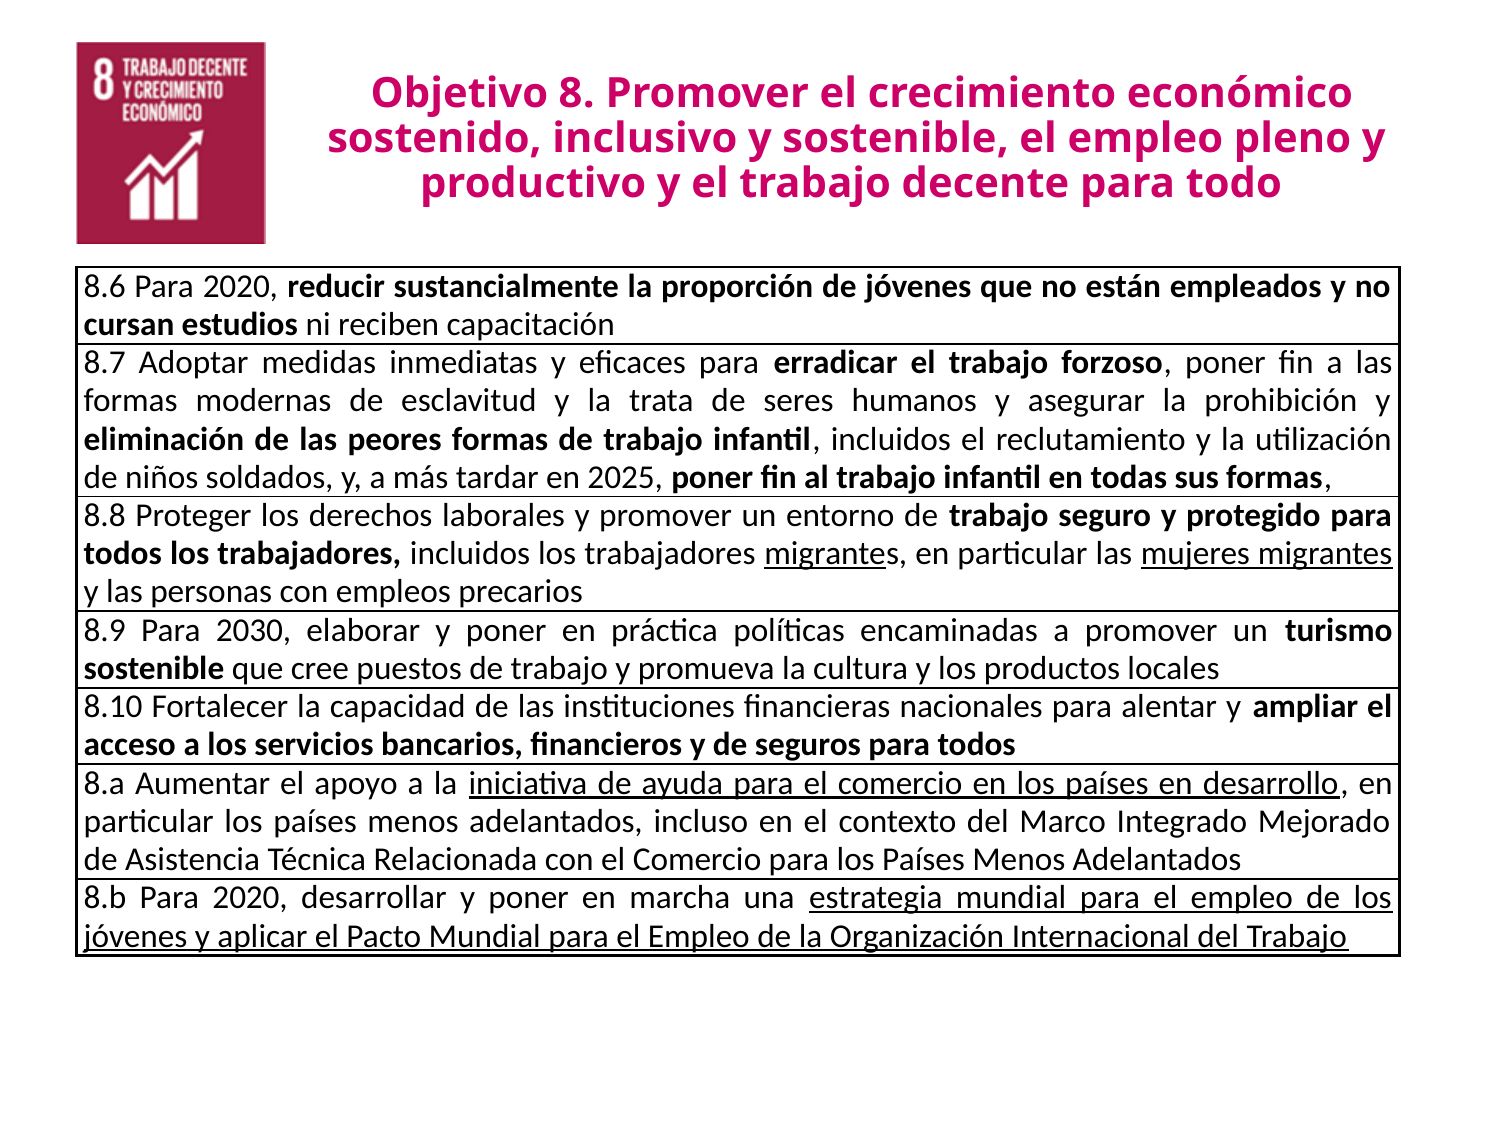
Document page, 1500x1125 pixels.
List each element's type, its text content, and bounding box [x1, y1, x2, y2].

table_header 8.6 Para 2020, reducir sustancialmente la proporción de jóvenes que no están empleados y no cursan estudios ni reciben capacitación [78, 268, 1398, 343]
picture [76, 42, 266, 244]
table_cell 8.8 Proteger los derechos laborales y promover un entorno de trabajo seguro y protegido para todos los trabajadores, incluidos los trabajadores migrantes, en particular las mujeres migrantes y las personas con empleos precarios [78, 497, 1398, 610]
table_cell 8.9 Para 2030, elaborar y poner en práctica políticas encaminadas a promover un turismo sostenible que cree puestos de trabajo y promueva la cultura y los productos locales [78, 612, 1398, 687]
table_cell 8.b Para 2020, desarrollar y poner en marcha una estrategia mundial para el empleo de los jóvenes y aplicar el Pacto Mundial para el Empleo de la Organización Internacional del Trabajo [78, 880, 1398, 954]
title Objetivo 8. Promover el crecimiento económico sostenido, inclusivo y sostenible, el empleo pleno y productivo y el trabajo decente para todo [269, 45, 1425, 233]
table_cell 8.a Aumentar el apoyo a la iniciativa de ayuda para el comercio en los países en desarrollo, en particular los países menos adelantados, incluso en el contexto del Marco Integrado Mejorado de Asistencia Técnica Relacionada con el Comercio para los Países Menos Adelantados [78, 765, 1398, 878]
table_cell 8.7 Adoptar medidas inmediatas y eficaces para erradicar el trabajo forzoso, poner fin a las formas modernas de esclavitud y la trata de seres humanos y asegurar la prohibición y eliminación de las peores formas de trabajo infantil, incluidos el reclutamiento y la utilización de niños soldados, y, a más tardar en 2025, poner fin al trabajo infantil en todas sus formas, [78, 345, 1398, 496]
table_cell 8.10 Fortalecer la capacidad de las instituciones financieras nacionales para alentar y ampliar el acceso a los servicios bancarios, financieros y de seguros para todos [78, 689, 1398, 763]
